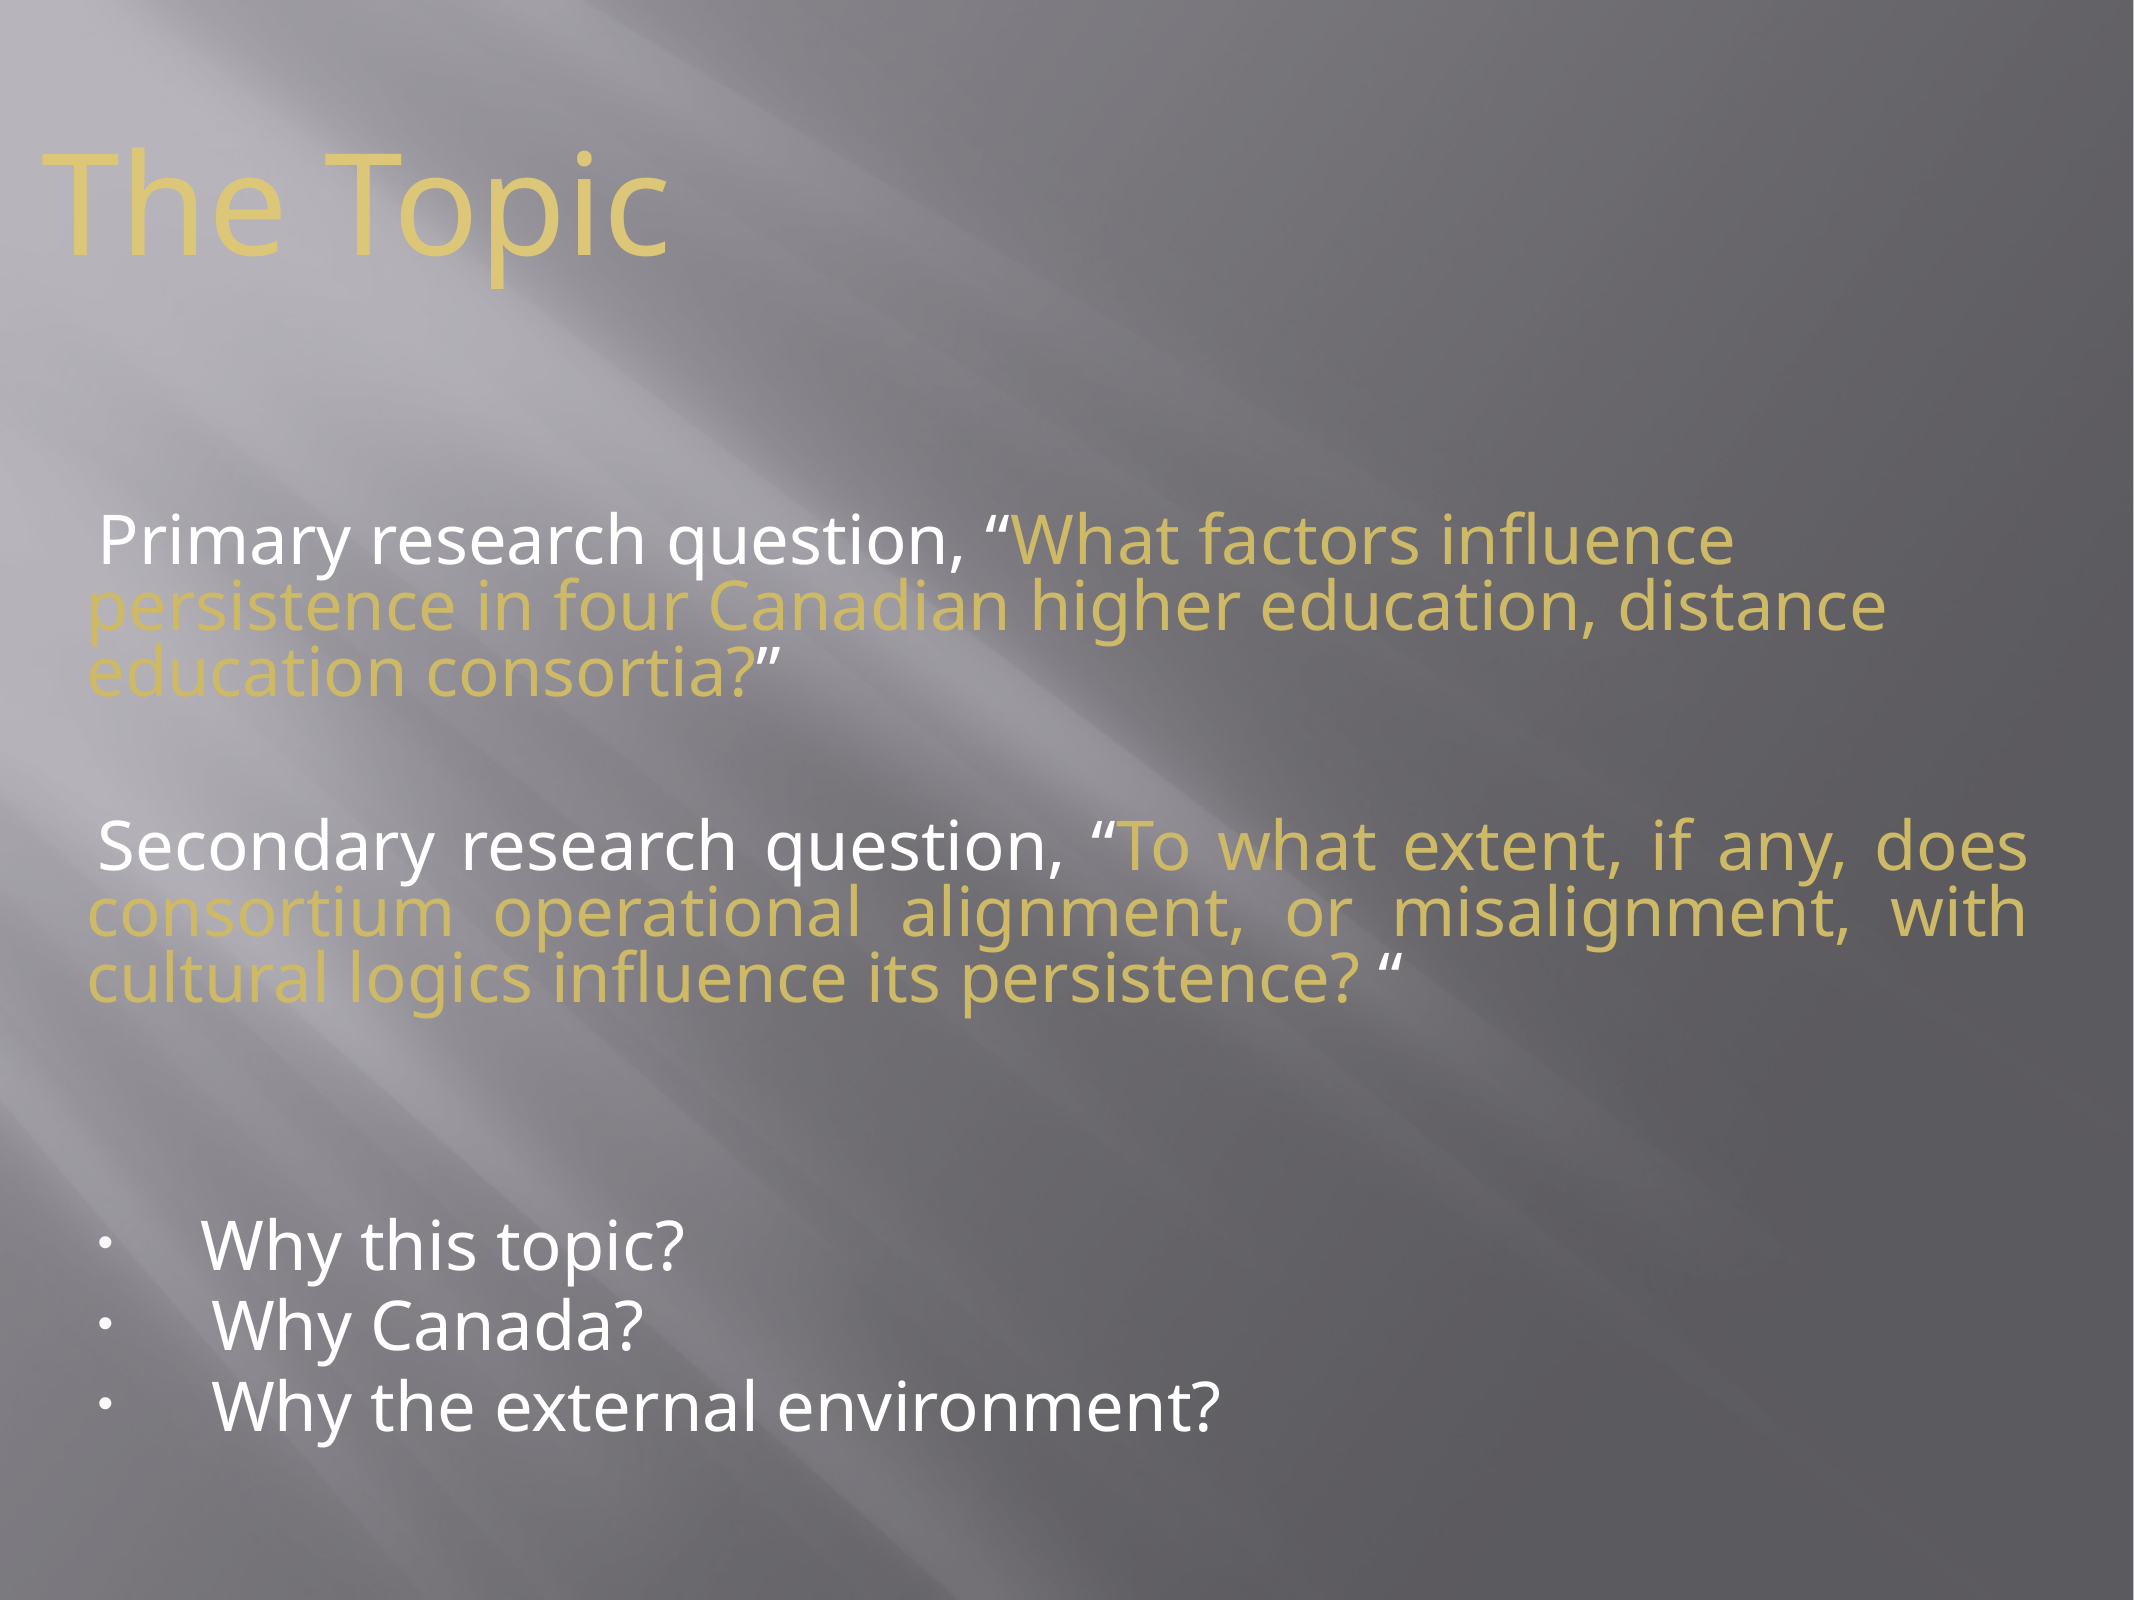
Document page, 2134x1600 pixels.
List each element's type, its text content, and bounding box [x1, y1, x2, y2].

list Primary research question, “What factors influence persistence in four Canadian higher education, distance education consortia?” Secondary research question, “To what extent, if any, does consortium operational alignment, or misalignment, with cultural logics influence its persistence? “ Why this topic? Why Canada? Why the external environment? [74, 379, 2042, 1473]
title The Topic [41, 77, 1696, 284]
picture [0, 0, 2134, 1600]
